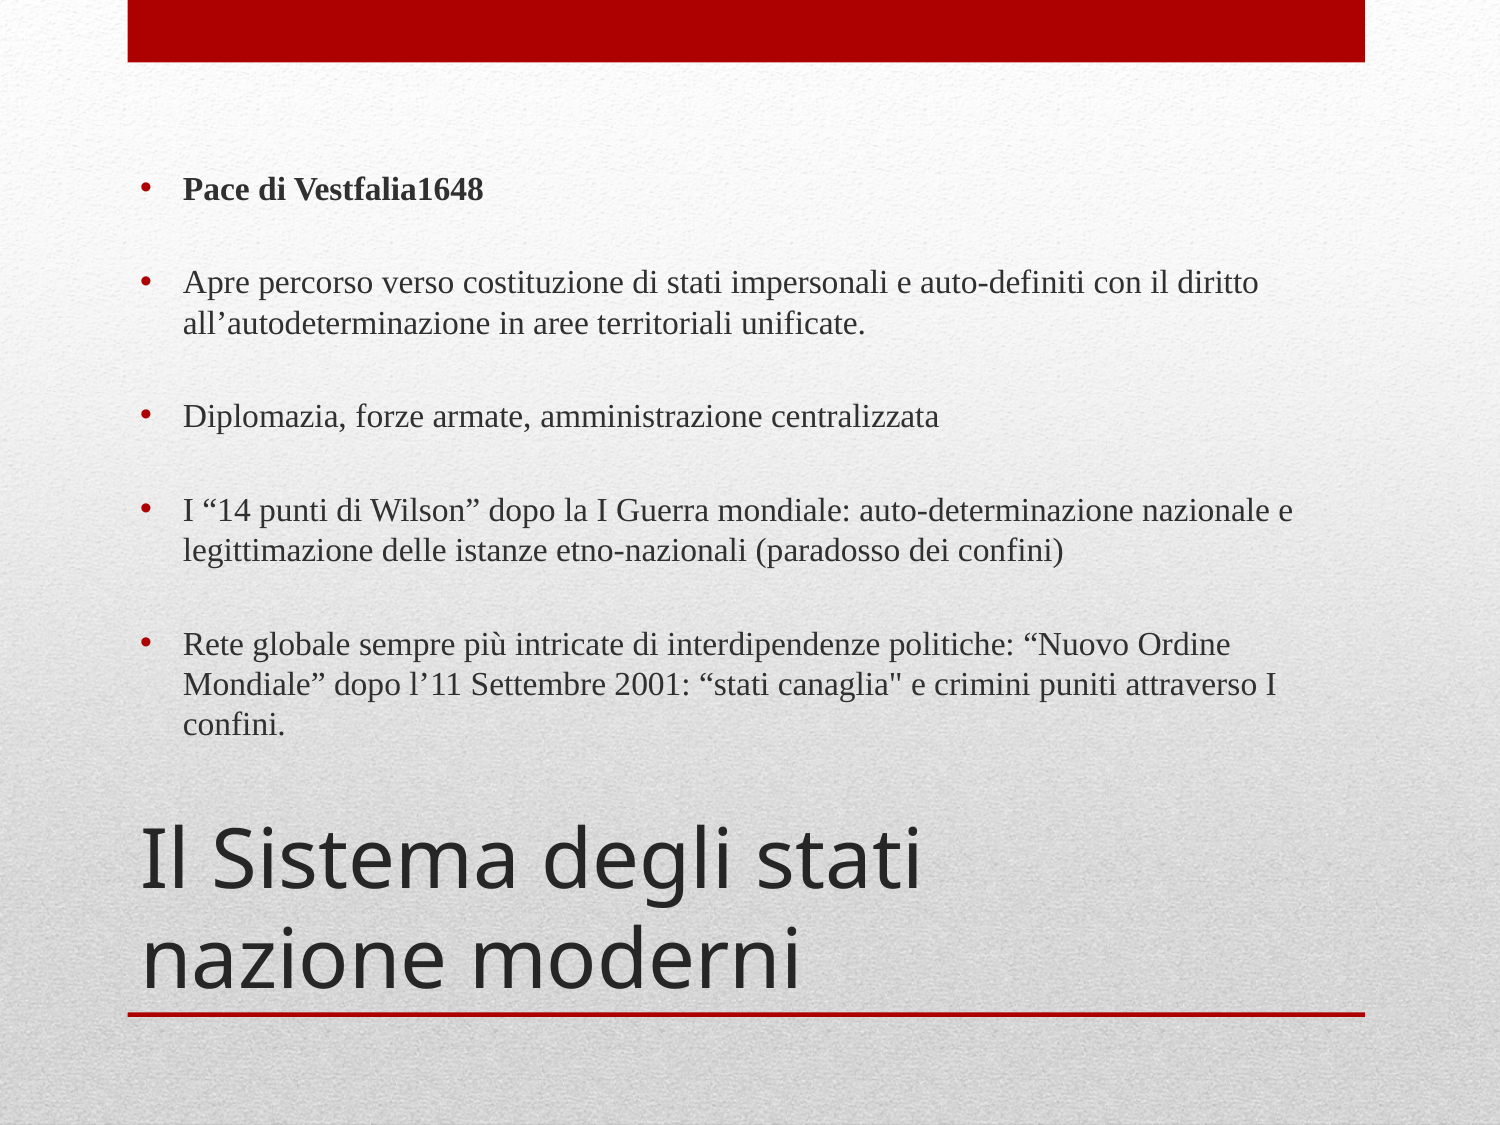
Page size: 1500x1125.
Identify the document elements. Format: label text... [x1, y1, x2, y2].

list Pace di Vestfalia1648 Apre percorso verso costituzione di stati impersonali e auto-definiti con il diritto all’autodeterminazione in aree territoriali unificate. Diplomazia, forze armate, amministrazione centralizzata I “14 punti di Wilson” dopo la I Guerra mondiale: auto-determinazione nazionale e legittimazione delle istanze etno-nazionali (paradosso dei confini) Rete globale sempre più intricate di interdipendenze politiche: “Nuovo Ordine Mondiale” dopo l’11 Settembre 2001: “stati canaglia" e crimini puniti attraverso I confini. [125, 112, 1363, 750]
title Il Sistema degli stati nazione moderni [125, 750, 1238, 1013]
